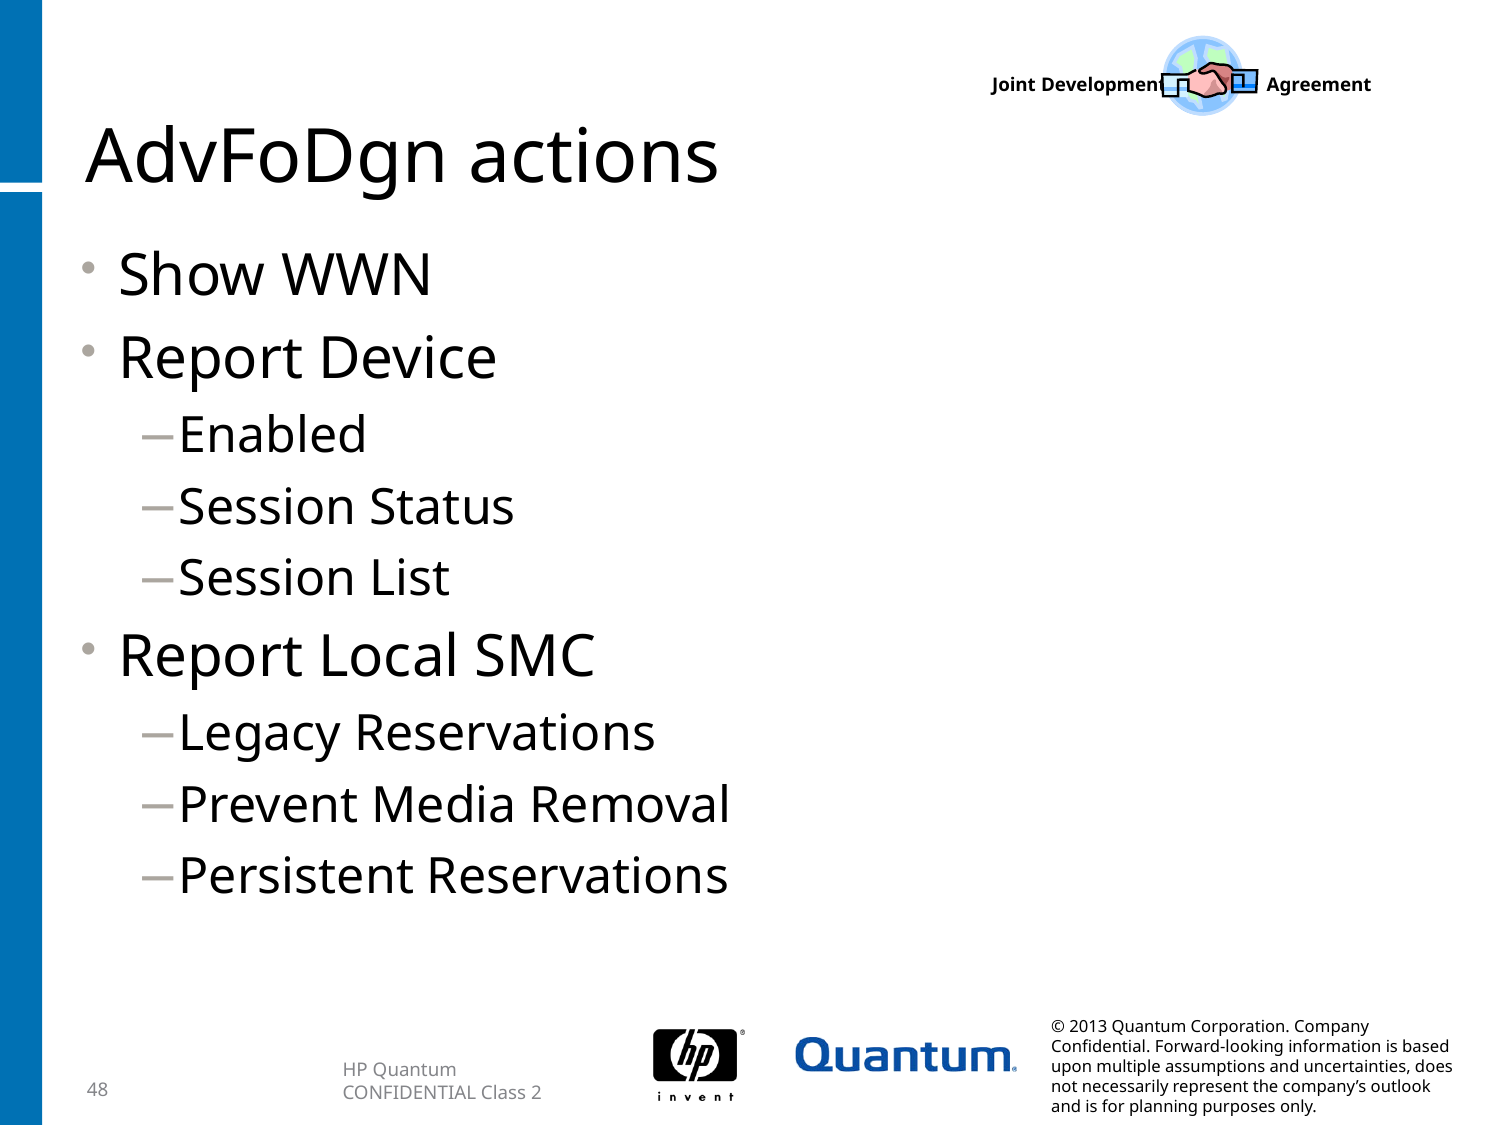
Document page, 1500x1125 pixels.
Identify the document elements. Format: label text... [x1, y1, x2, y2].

title AdvFoDgn actions [70, 18, 1424, 207]
picture [653, 1029, 745, 1101]
list Show WWN Report Device Enabled Session Status Session List Report Local SMC Legacy Reservations Prevent Media Removal Persistent Reservations [65, 237, 1423, 998]
picture [788, 1028, 1028, 1083]
footer HP Quantum CONFIDENTIAL Class 2 [327, 1074, 583, 1111]
slide_number 48 [71, 1074, 136, 1111]
